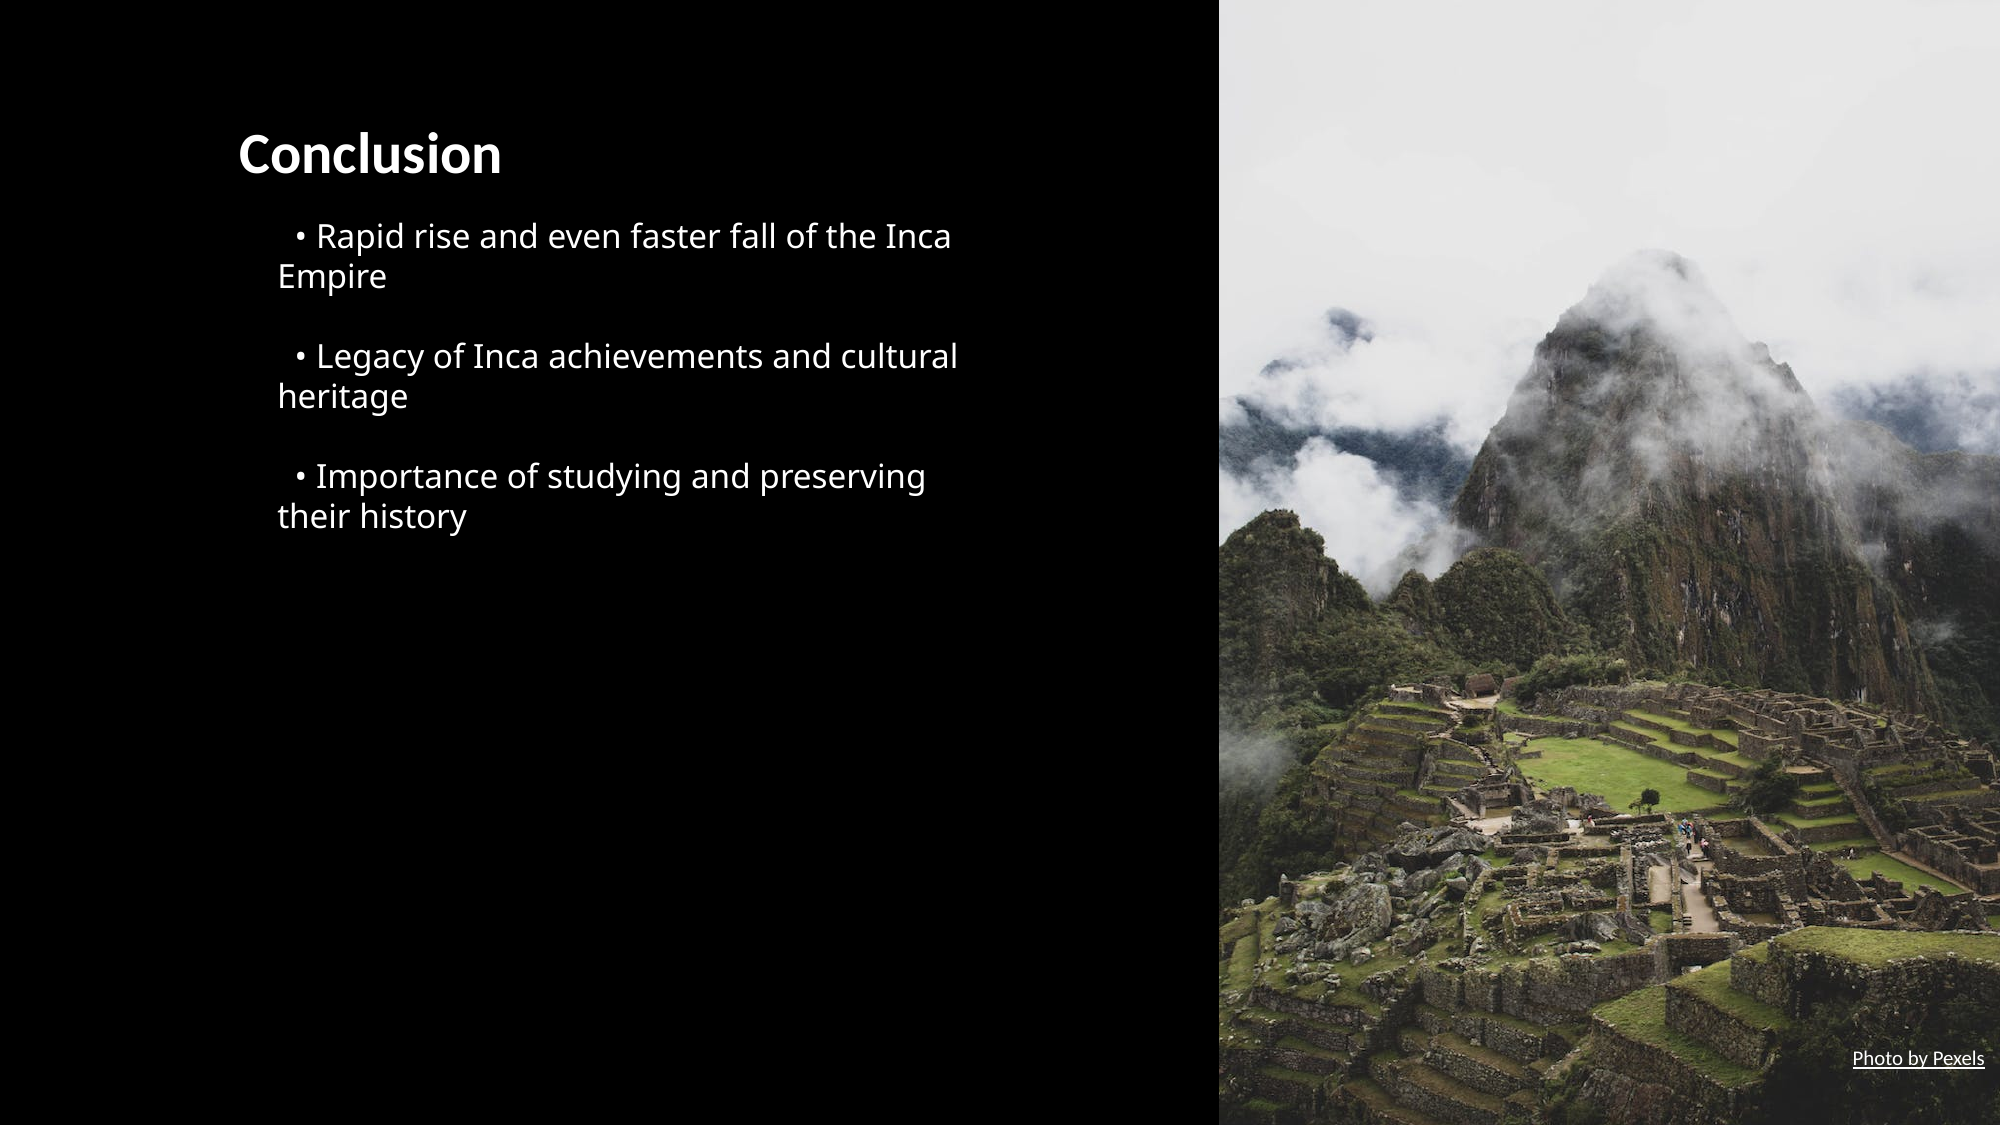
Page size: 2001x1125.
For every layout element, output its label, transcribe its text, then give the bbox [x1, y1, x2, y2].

text_box • Rapid rise and even faster fall of the Inca Empire [262, 217, 1013, 293]
picture [1219, 0, 2000, 1125]
text_box • Importance of studying and preserving their history [262, 457, 1013, 533]
text_box • Legacy of Inca achievements and cultural heritage [262, 337, 1013, 413]
text_box Conclusion [225, 112, 1219, 188]
